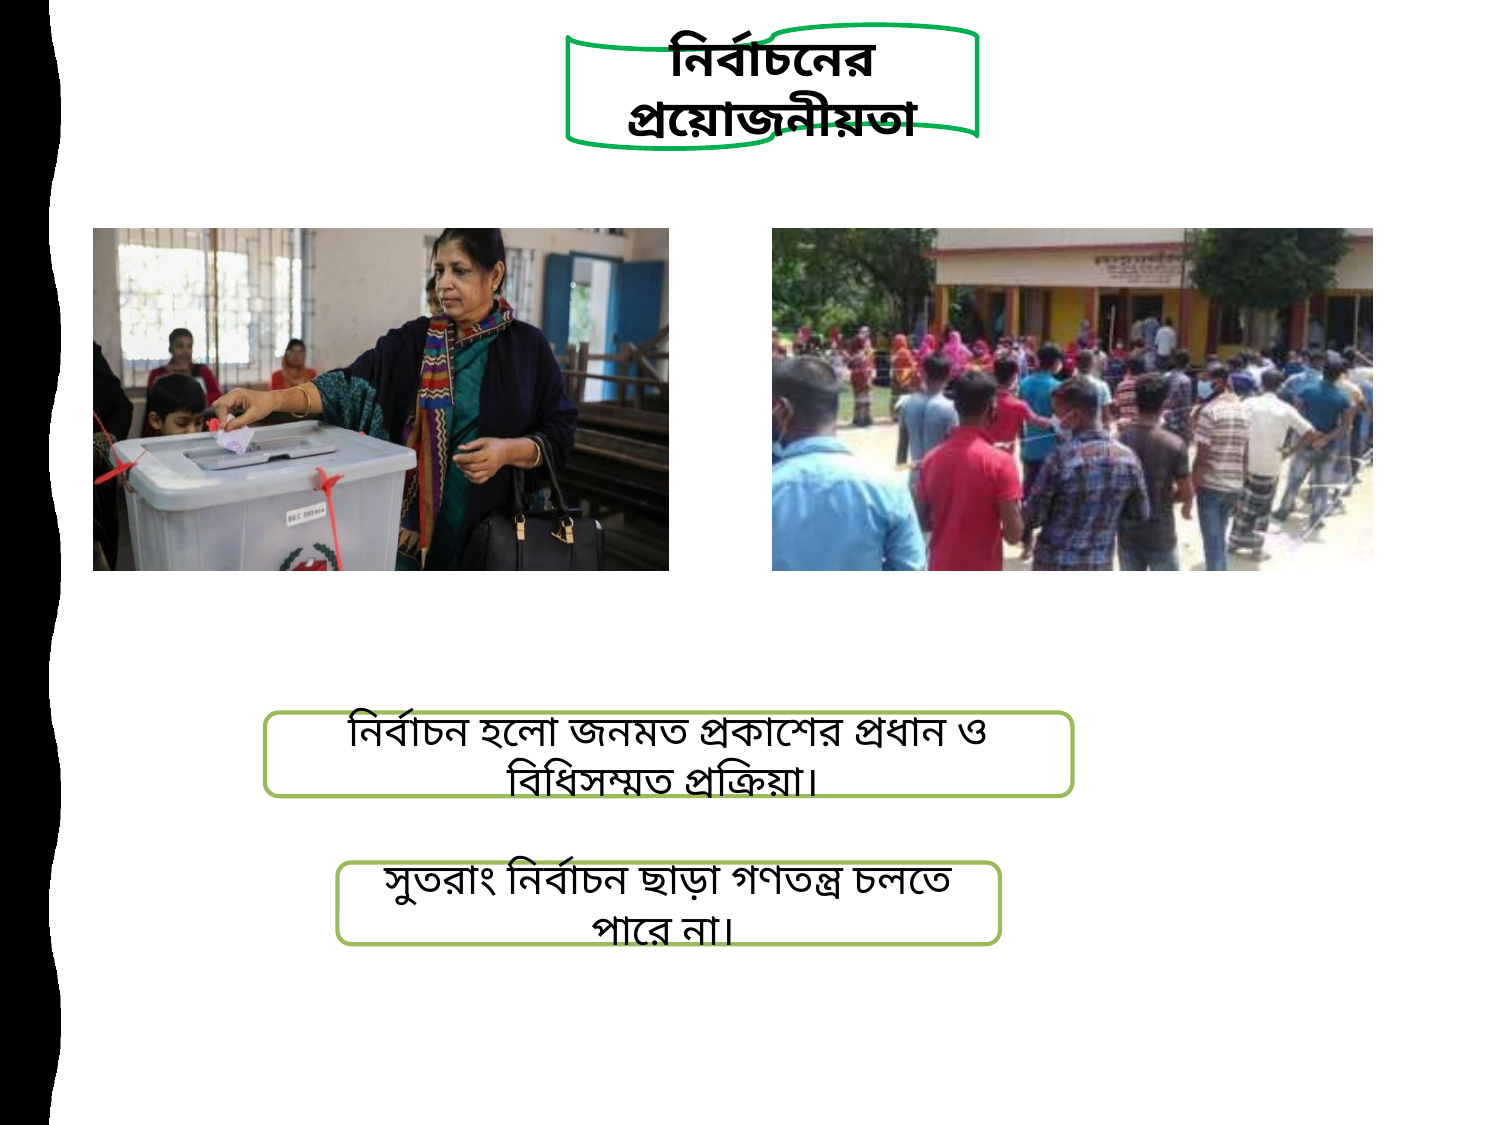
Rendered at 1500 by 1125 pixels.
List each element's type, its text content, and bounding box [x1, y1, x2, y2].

picture [93, 228, 670, 571]
text_box সুতরাং নির্বাচন ছাড়া গণতন্ত্র চলতে পারে না। [335, 860, 1003, 947]
picture [0, 0, 63, 1125]
picture [772, 228, 1373, 571]
text_box নির্বাচনের প্রয়োজনীয়তা [565, 22, 980, 151]
text_box নির্বাচন হলো জনমত প্রকাশের প্রধান ও বিধিসম্মত প্রক্রিয়া। [262, 710, 1075, 799]
